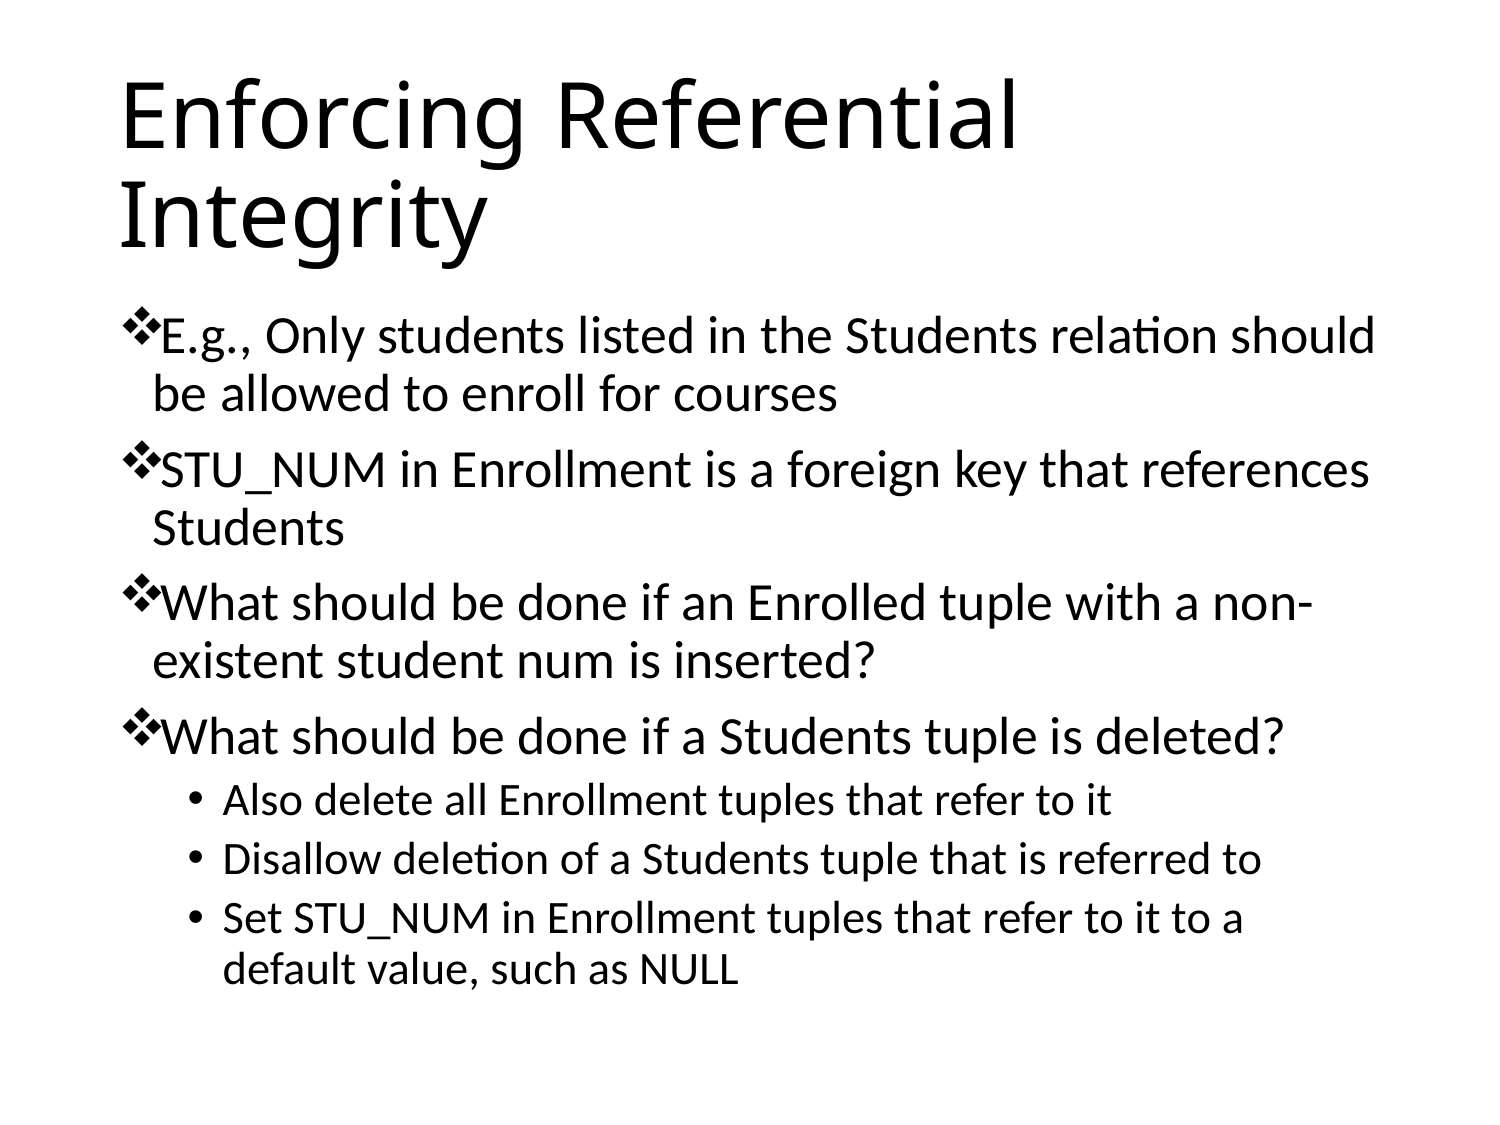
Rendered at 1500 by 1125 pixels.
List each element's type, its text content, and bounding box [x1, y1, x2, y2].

title Enforcing Referential Integrity [103, 59, 1397, 278]
list E.g., Only students listed in the Students relation should be allowed to enroll for courses STU_NUM in Enrollment is a foreign key that references Students What should be done if an Enrolled tuple with a non-existent student num is inserted? What should be done if a Students tuple is deleted? Also delete all Enrollment tuples that refer to it Disallow deletion of a Students tuple that is referred to Set STU_NUM in Enrollment tuples that refer to it to a default value, such as NULL [103, 299, 1397, 1014]
